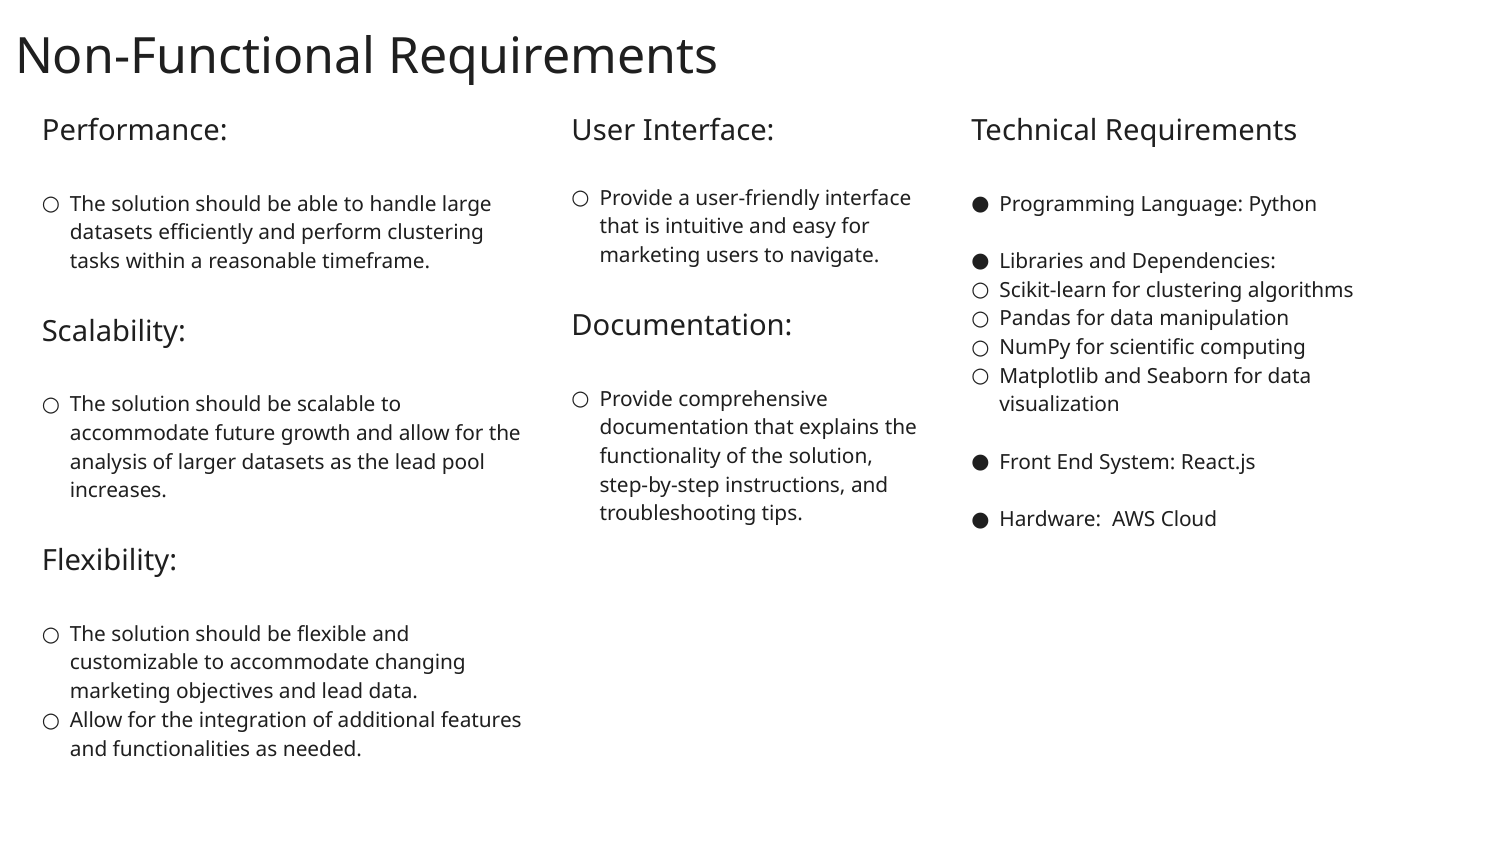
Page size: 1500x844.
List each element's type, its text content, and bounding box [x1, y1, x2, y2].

text_box User Interface: Provide a user-friendly interface that is intuitive and easy for marketing users to navigate. Documentation: Provide comprehensive documentation that explains the functionality of the solution, step-by-step instructions, and troubleshooting tips. [556, 91, 940, 541]
text_box Non-Functional Requirements [0, 0, 842, 99]
text_box Technical Requirements Programming Language: Python Libraries and Dependencies: Scikit-learn for clustering algorithms Pandas for data manipulation NumPy for scientific computing Matplotlib and Seaborn for data visualization Front End System: React.js Hardware: AWS Cloud [956, 91, 1449, 546]
text_box Performance: The solution should be able to handle large datasets efficiently and perform clustering tasks within a reasonable timeframe. Scalability: The solution should be scalable to accommodate future growth and allow for the analysis of larger datasets as the lead pool increases. Flexibility: The solution should be flexible and customizable to accommodate changing marketing objectives and lead data. Allow for the integration of additional features and functionalities as needed. [26, 99, 540, 776]
